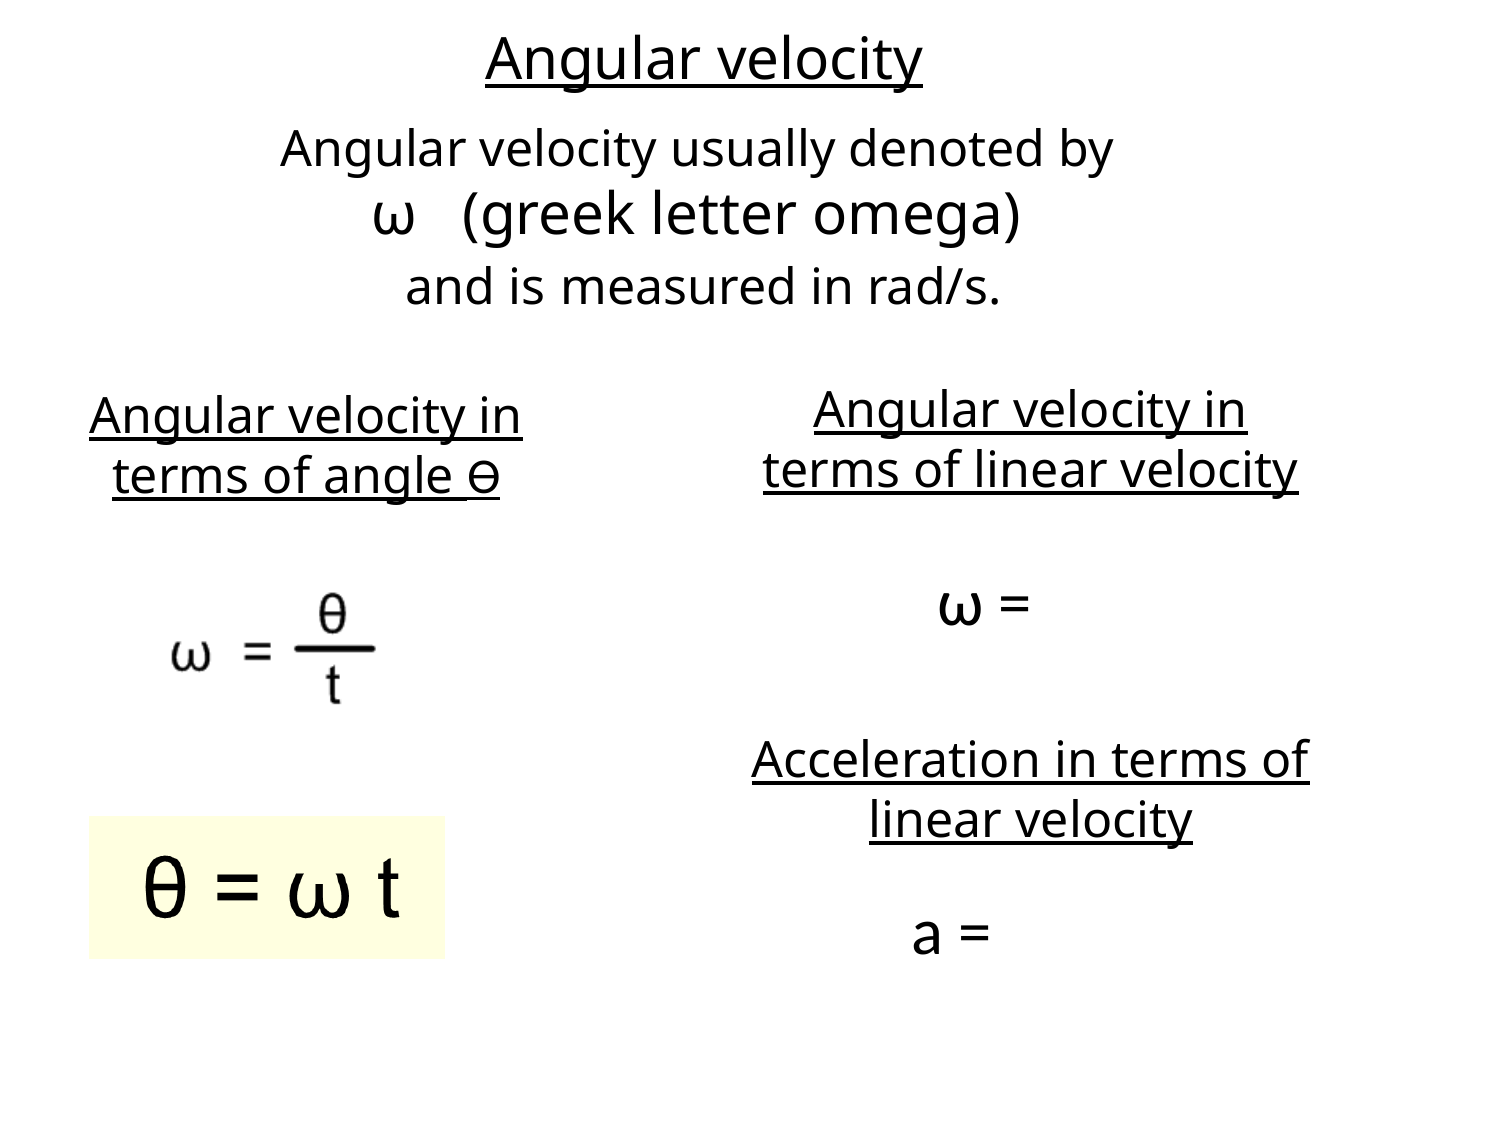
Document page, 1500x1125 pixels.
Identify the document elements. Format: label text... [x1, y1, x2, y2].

text_box Angular velocity [470, 13, 1221, 99]
text_box Angular velocity usually denoted by ω (greek letter omega) and is measured in rad/s. [62, 109, 1346, 324]
text_box Acceleration in terms of linear velocity [727, 719, 1335, 855]
picture [147, 571, 387, 734]
picture [89, 816, 445, 959]
text_box Angular velocity in terms of linear velocity [727, 369, 1335, 505]
text_box Angular velocity in terms of angle Ɵ [31, 376, 582, 511]
